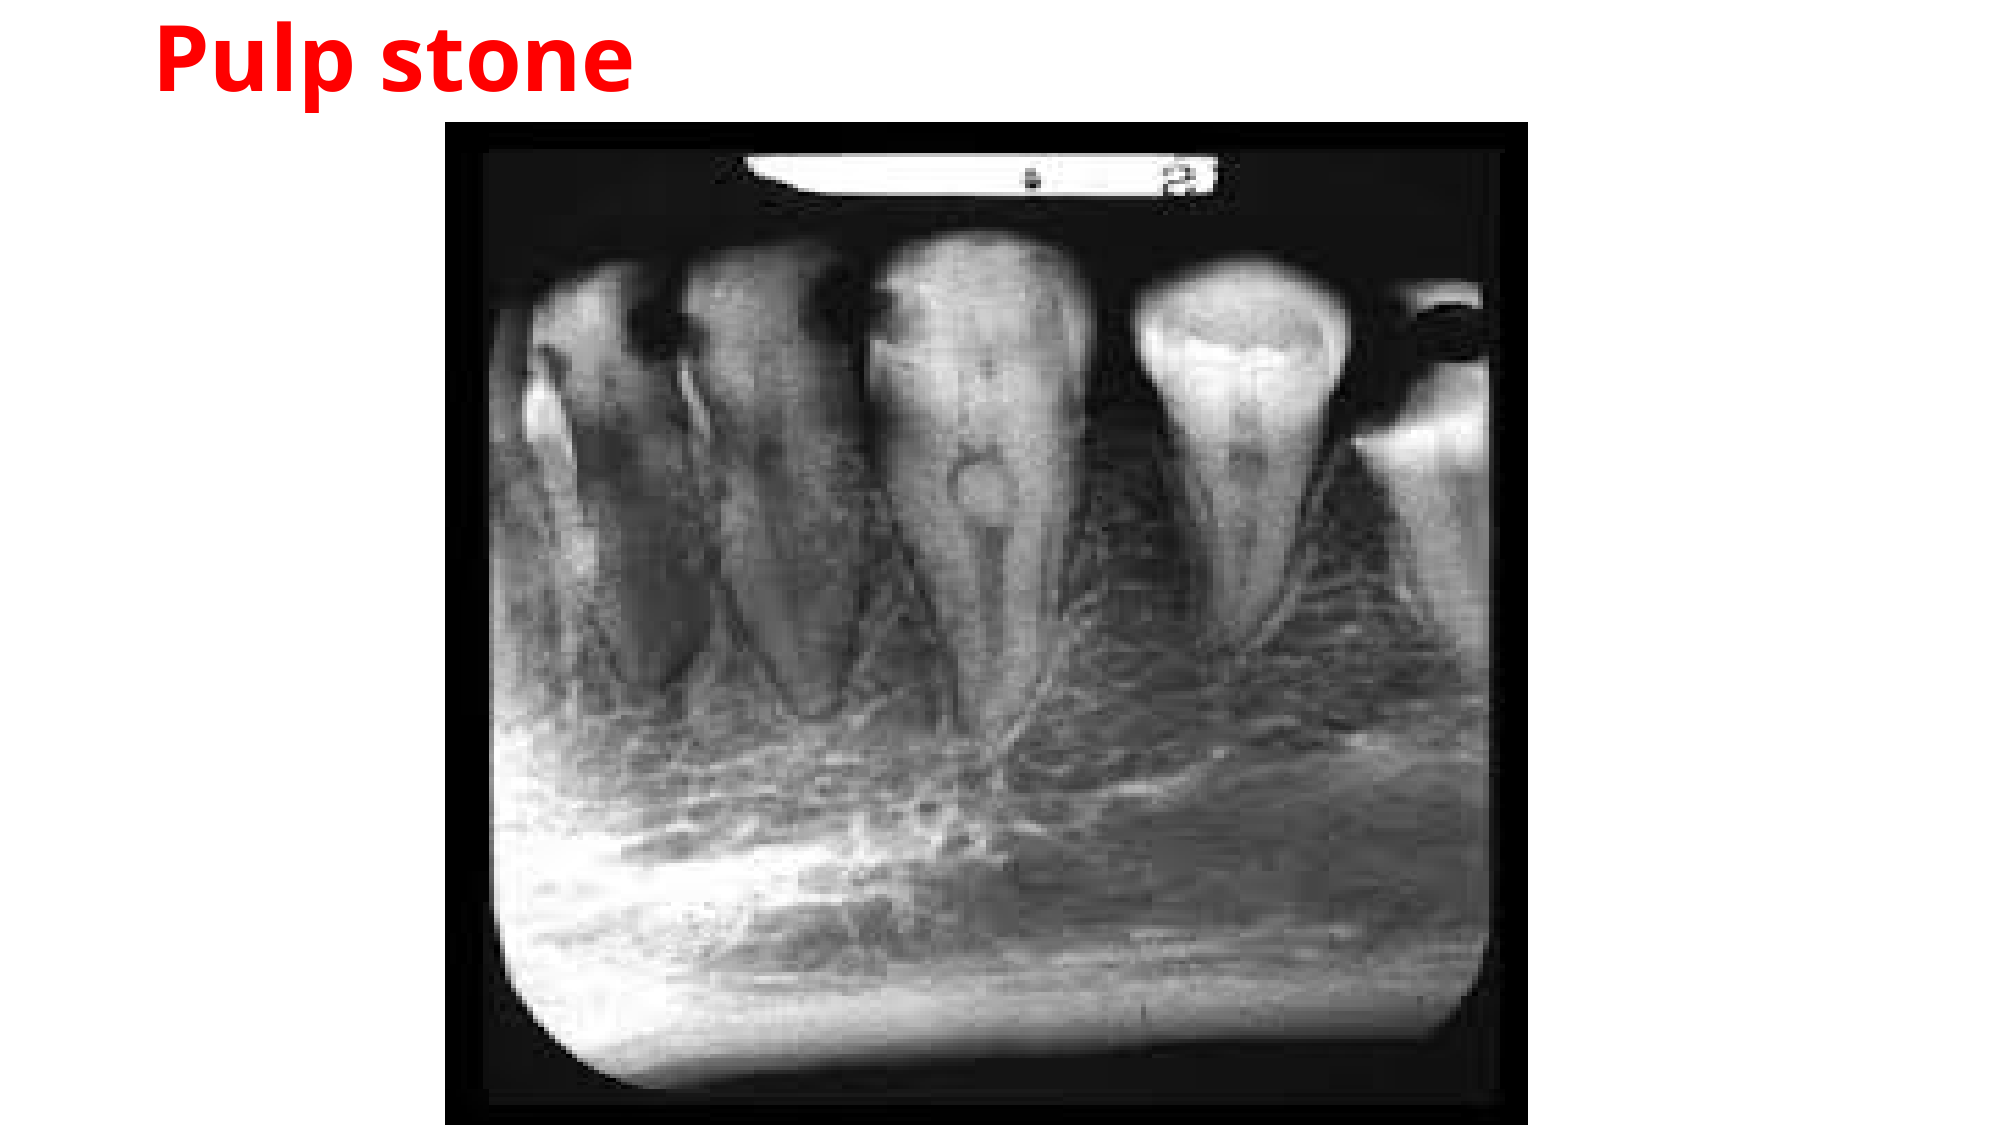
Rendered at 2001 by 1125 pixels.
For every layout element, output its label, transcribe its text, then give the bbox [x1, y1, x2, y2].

title Pulp stone [137, 0, 1863, 123]
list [445, 122, 1528, 1125]
